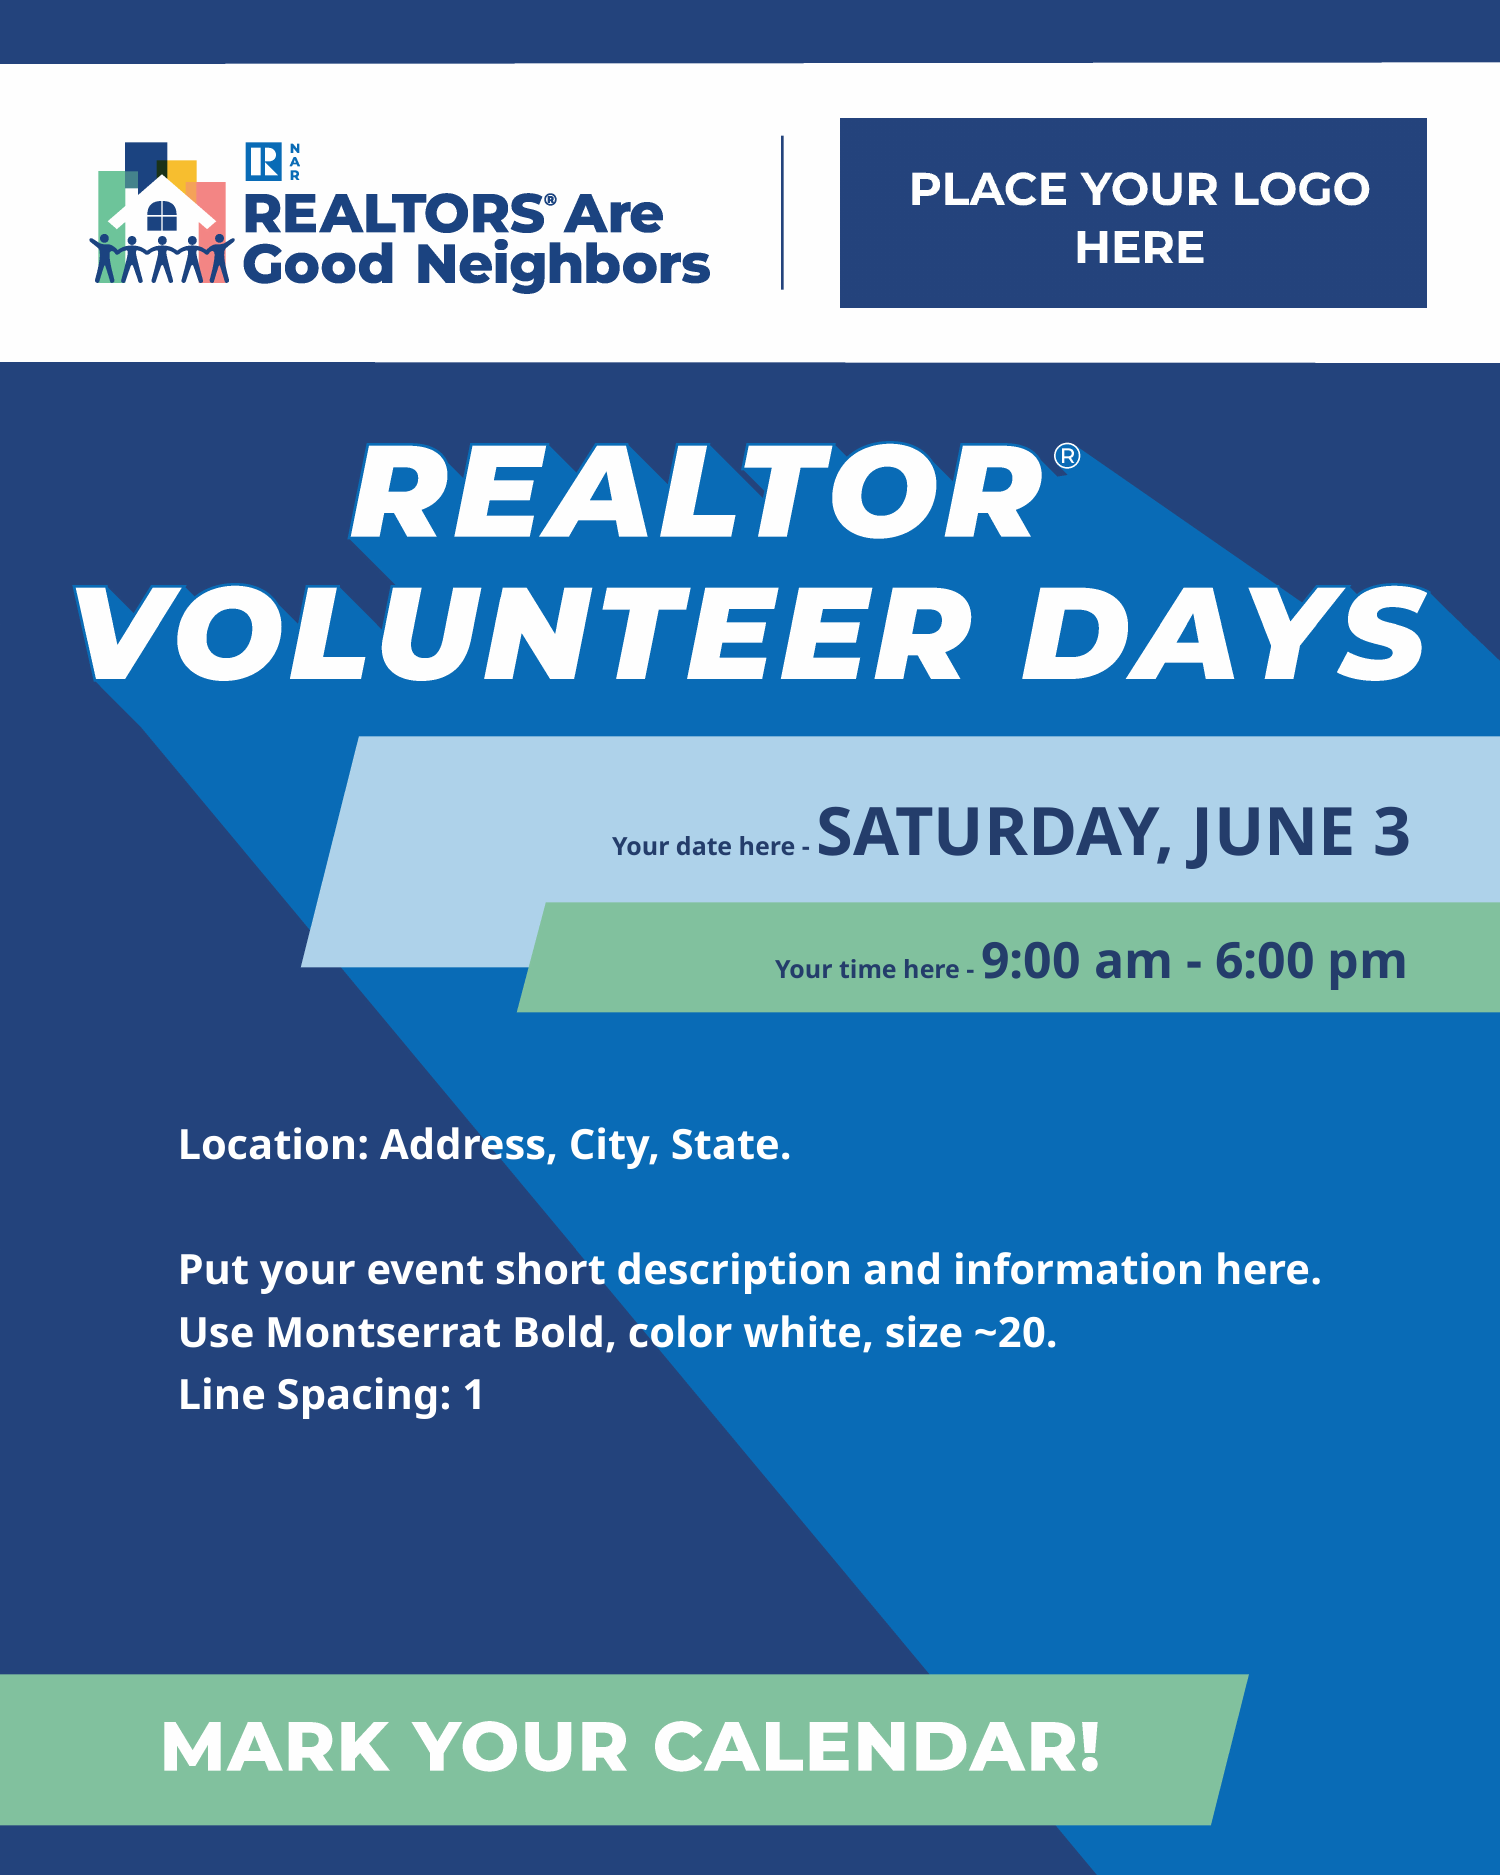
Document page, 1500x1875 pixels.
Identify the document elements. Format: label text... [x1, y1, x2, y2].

picture [0, 0, 1500, 1875]
text_box Your time here - 9:00 am - 6:00 pm [606, 921, 1424, 997]
text_box Your date here - SATURDAY, JUNE 3 [478, 781, 1427, 877]
text_box Location: Address, City, State. Put your event short description and information here. Use Montserrat Bold, color white, size ~20. Line Spacing: 1 [162, 1110, 1424, 1534]
